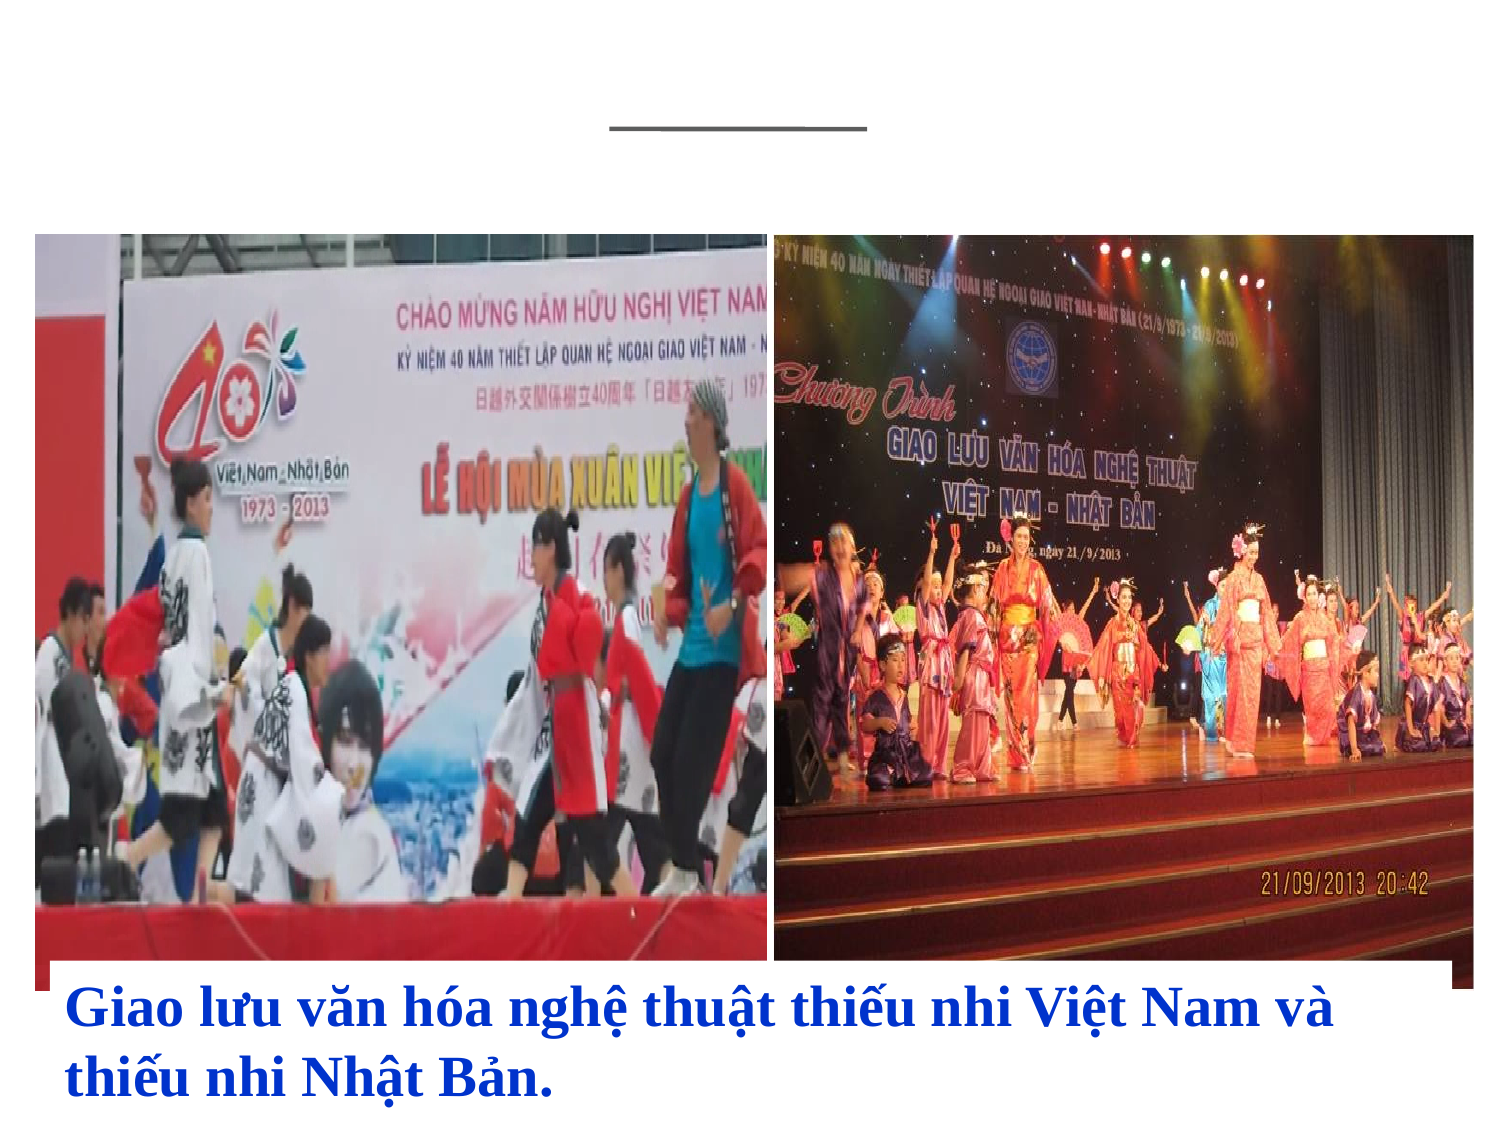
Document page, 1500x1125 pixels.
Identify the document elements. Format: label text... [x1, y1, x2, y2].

picture [34, 234, 767, 991]
picture [773, 234, 1474, 991]
text_box Giao lưu văn hóa nghệ thuật thiếu nhi Việt Nam và thiếu nhi Nhật Bản. [49, 997, 1453, 1116]
